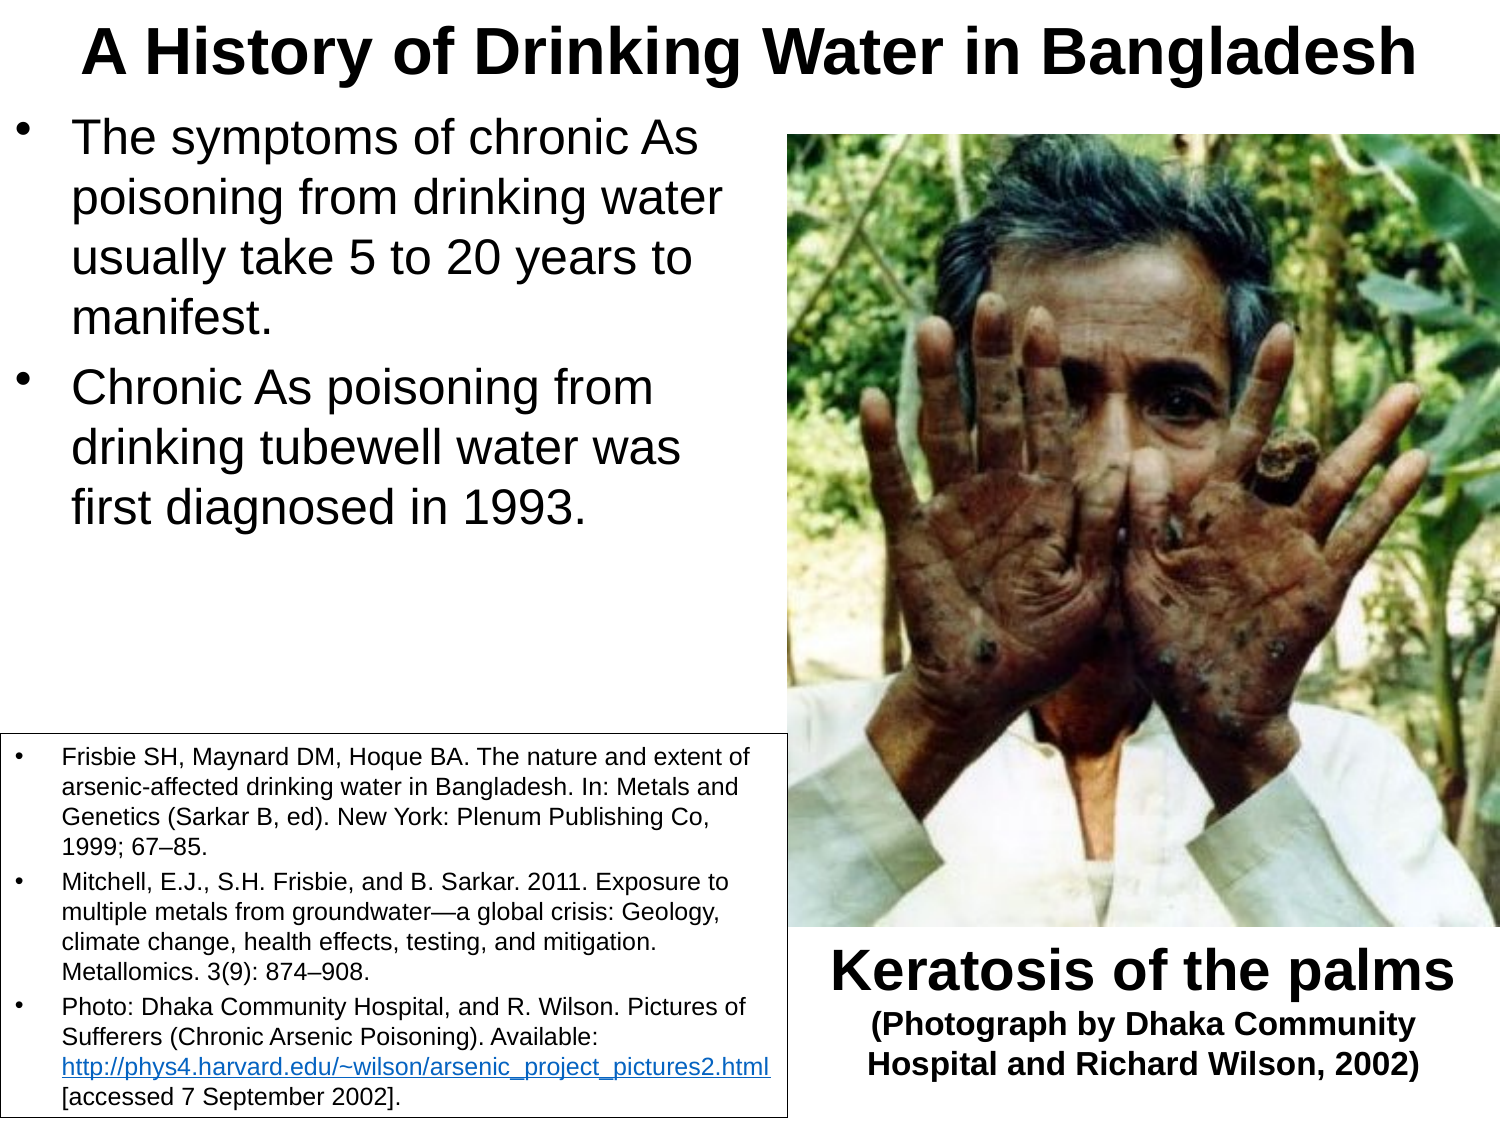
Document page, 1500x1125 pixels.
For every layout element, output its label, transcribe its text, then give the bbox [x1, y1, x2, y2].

picture [787, 134, 1500, 927]
text_box Keratosis of the palms (Photograph by Dhaka Community Hospital and Richard Wilson, 2002) [788, 927, 1500, 1090]
text_box A History of Drinking Water in Bangladesh [0, 0, 1500, 96]
text_box The symptoms of chronic As poisoning from drinking water usually take 5 to 20 years to manifest. Chronic As poisoning from drinking tubewell water was first diagnosed in 1993. [0, 97, 788, 543]
text_box Frisbie SH, Maynard DM, Hoque BA. The nature and extent of arsenic-affected drinking water in Bangladesh. In: Metals and Genetics (Sarkar B, ed). New York: Plenum Publishing Co, 1999; 67–85. Mitchell, E.J., S.H. Frisbie, and B. Sarkar. 2011. Exposure to multiple metals from groundwater—a global crisis: Geology, climate change, health effects, testing, and mitigation. Metallomics. 3(9): 874–908. Photo: Dhaka Community Hospital, and R. Wilson. Pictures of Sufferers (Chronic Arsenic Poisoning). Available: http://phys4.harvard.edu/~wilson/arsenic_project_pictures2.html [accessed 7 September 2002]. [0, 733, 788, 1118]
